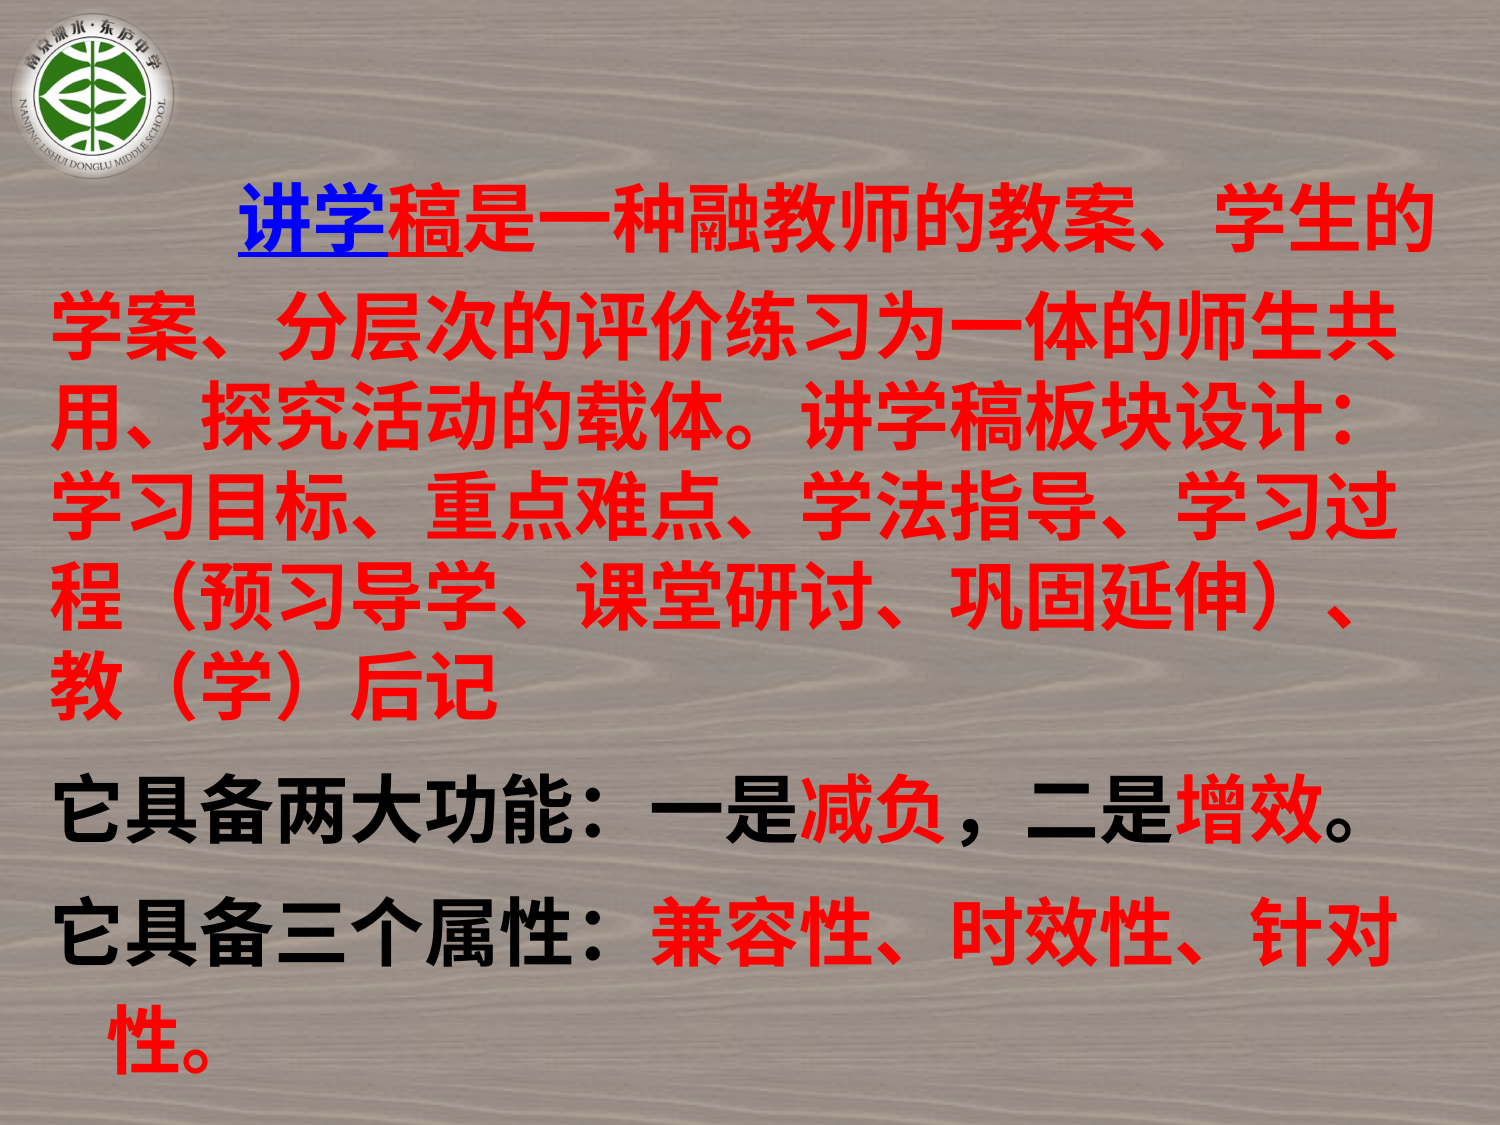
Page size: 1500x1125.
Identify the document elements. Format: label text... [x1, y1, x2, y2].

text_box 讲学稿是一种融教师的教案、学生的学案、分层次的评价练习为一体的师生共用、探究活动的载体。讲学稿板块设计：学习目标、重点难点、学法指导、学习过程（预习导学、课堂研讨、巩固延伸）、教（学）后记 它具备两大功能：一是减负，二是增效。 它具备三个属性：兼容性、时效性、针对性。 [35, 164, 1477, 1125]
picture [0, 0, 188, 193]
